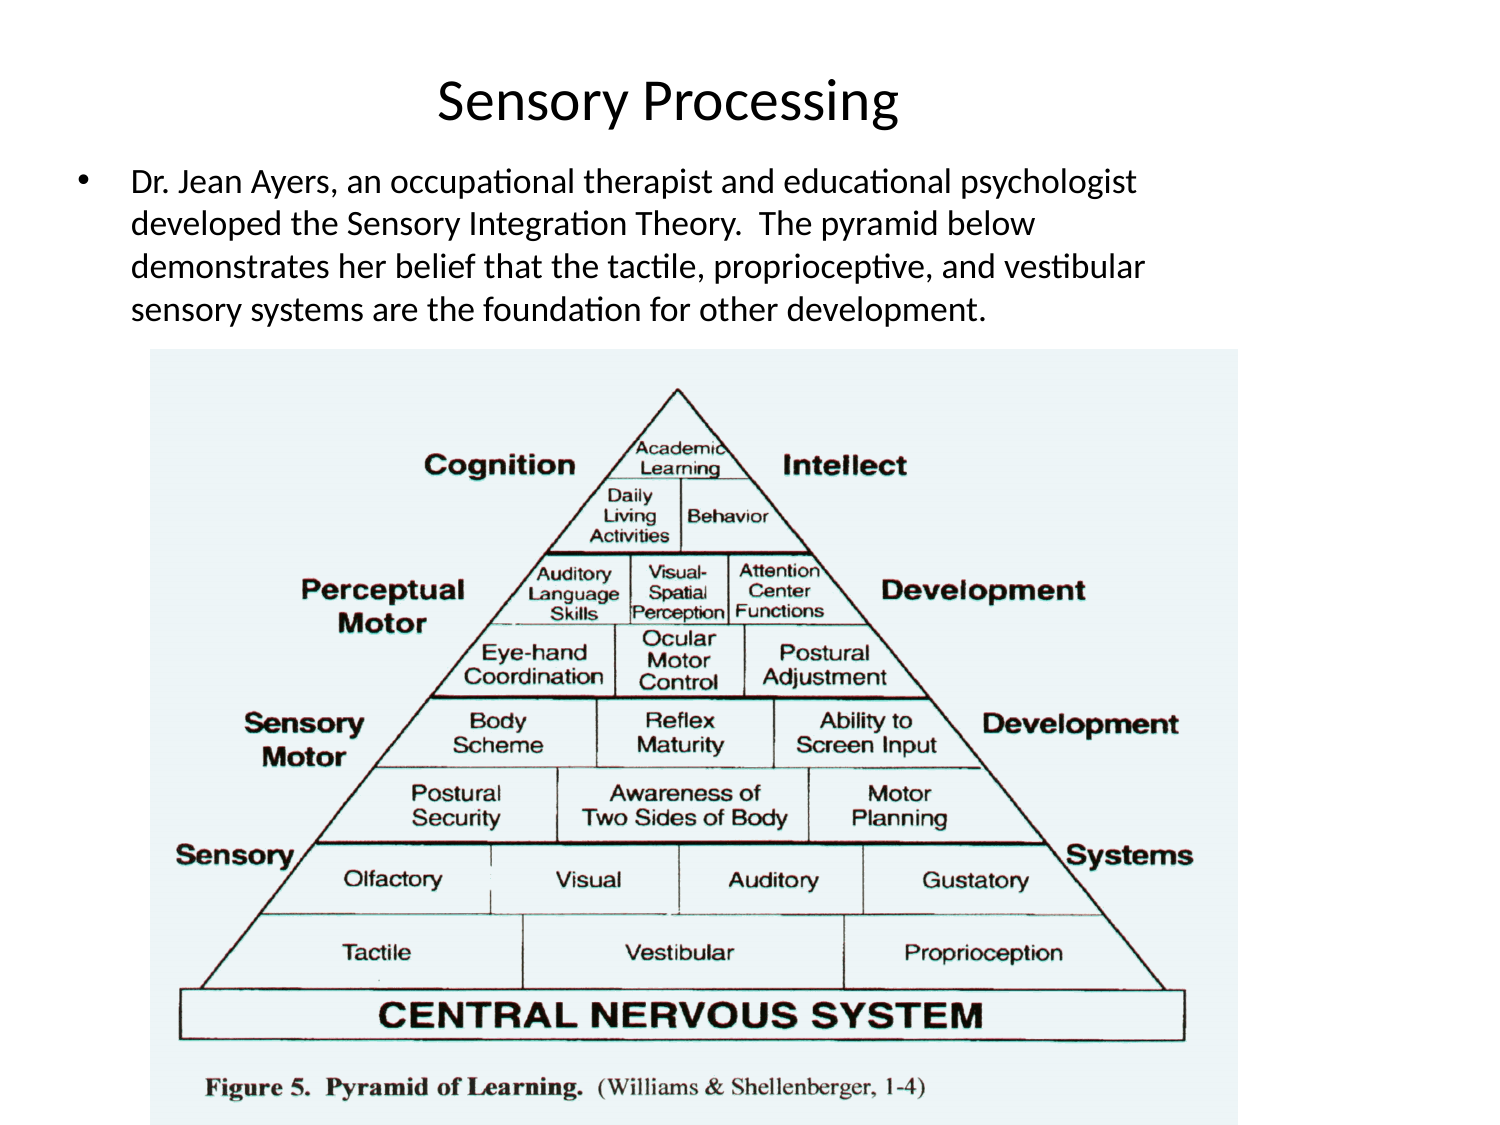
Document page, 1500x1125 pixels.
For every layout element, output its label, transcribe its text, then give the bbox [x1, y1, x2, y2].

title Sensory Processing [75, 52, 1263, 213]
list Dr. Jean Ayers, an occupational therapist and educational psychologist developed the Sensory Integration Theory. The pyramid below demonstrates her belief that the tactile, proprioceptive, and vestibular sensory systems are the foundation for other development. [62, 149, 1250, 336]
picture [149, 349, 1238, 1125]
